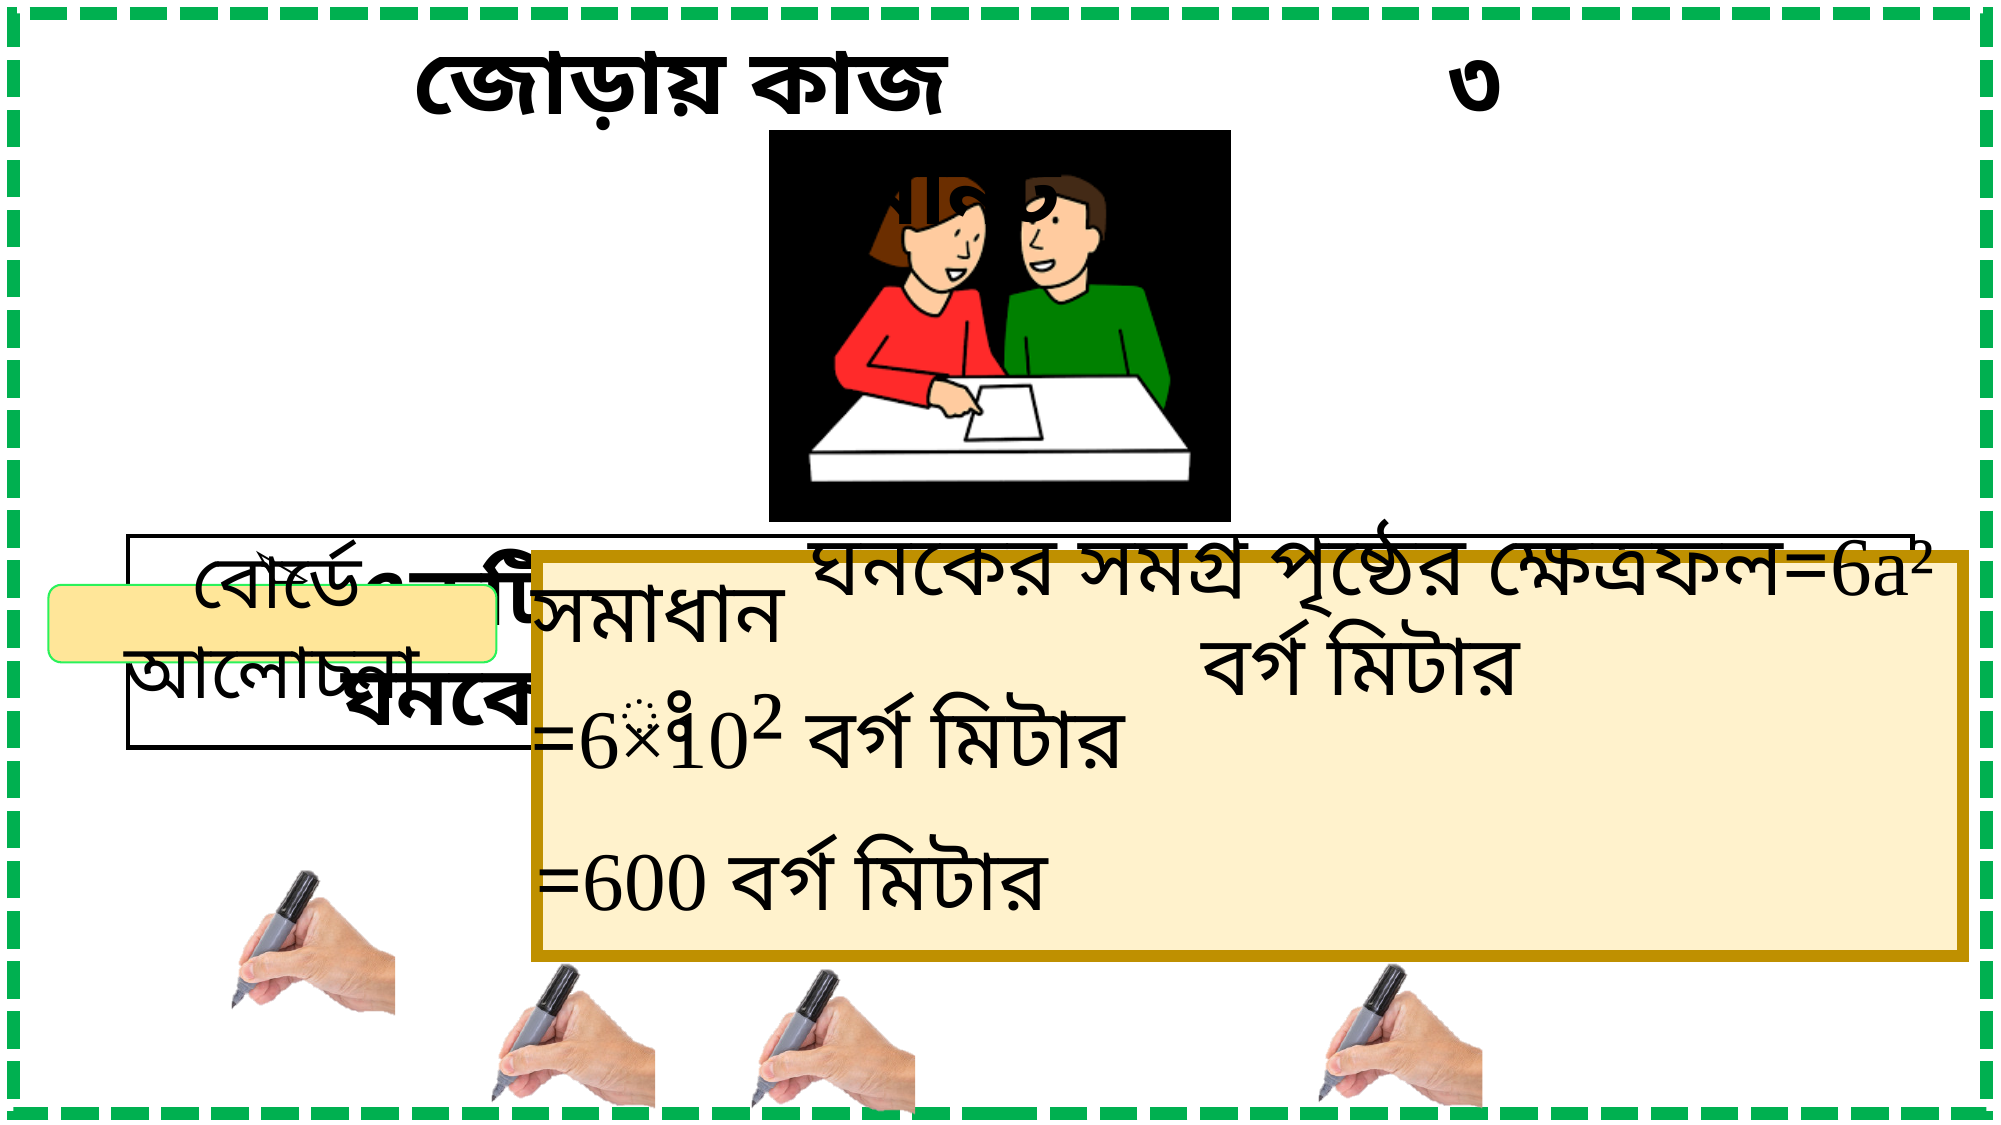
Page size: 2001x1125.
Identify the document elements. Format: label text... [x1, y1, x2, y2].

text_box ঘনকের সমগ্র পৃষ্ঠের ক্ষেত্রফল=6a² বর্গ মিটার [770, 578, 1973, 646]
picture [467, 956, 656, 1111]
picture [806, 167, 1194, 485]
text_box [536, 556, 1964, 578]
text_box সমাধানঃ [512, 575, 804, 643]
picture [1294, 956, 1483, 1111]
picture [207, 862, 396, 1017]
picture [727, 961, 916, 1116]
text_box =600 বর্গ মিটার [487, 821, 1118, 934]
text_box একটি ঘনকের প্রত্যেক বাহু a= 10 মিটার । ঘনকের সমগ্র পৃষ্ঠের ক্ষেত্রফল নির্ণয় কর? [127, 535, 1913, 748]
text_box [536, 643, 1964, 957]
text_box [12, 12, 1987, 1115]
text_box জোড়ায় কাজ ৩ মিনিট [358, 15, 1559, 250]
text_box =6×10² বর্গ মিটার [512, 667, 1143, 780]
text_box বোর্ডে আলোচনা [47, 583, 498, 664]
